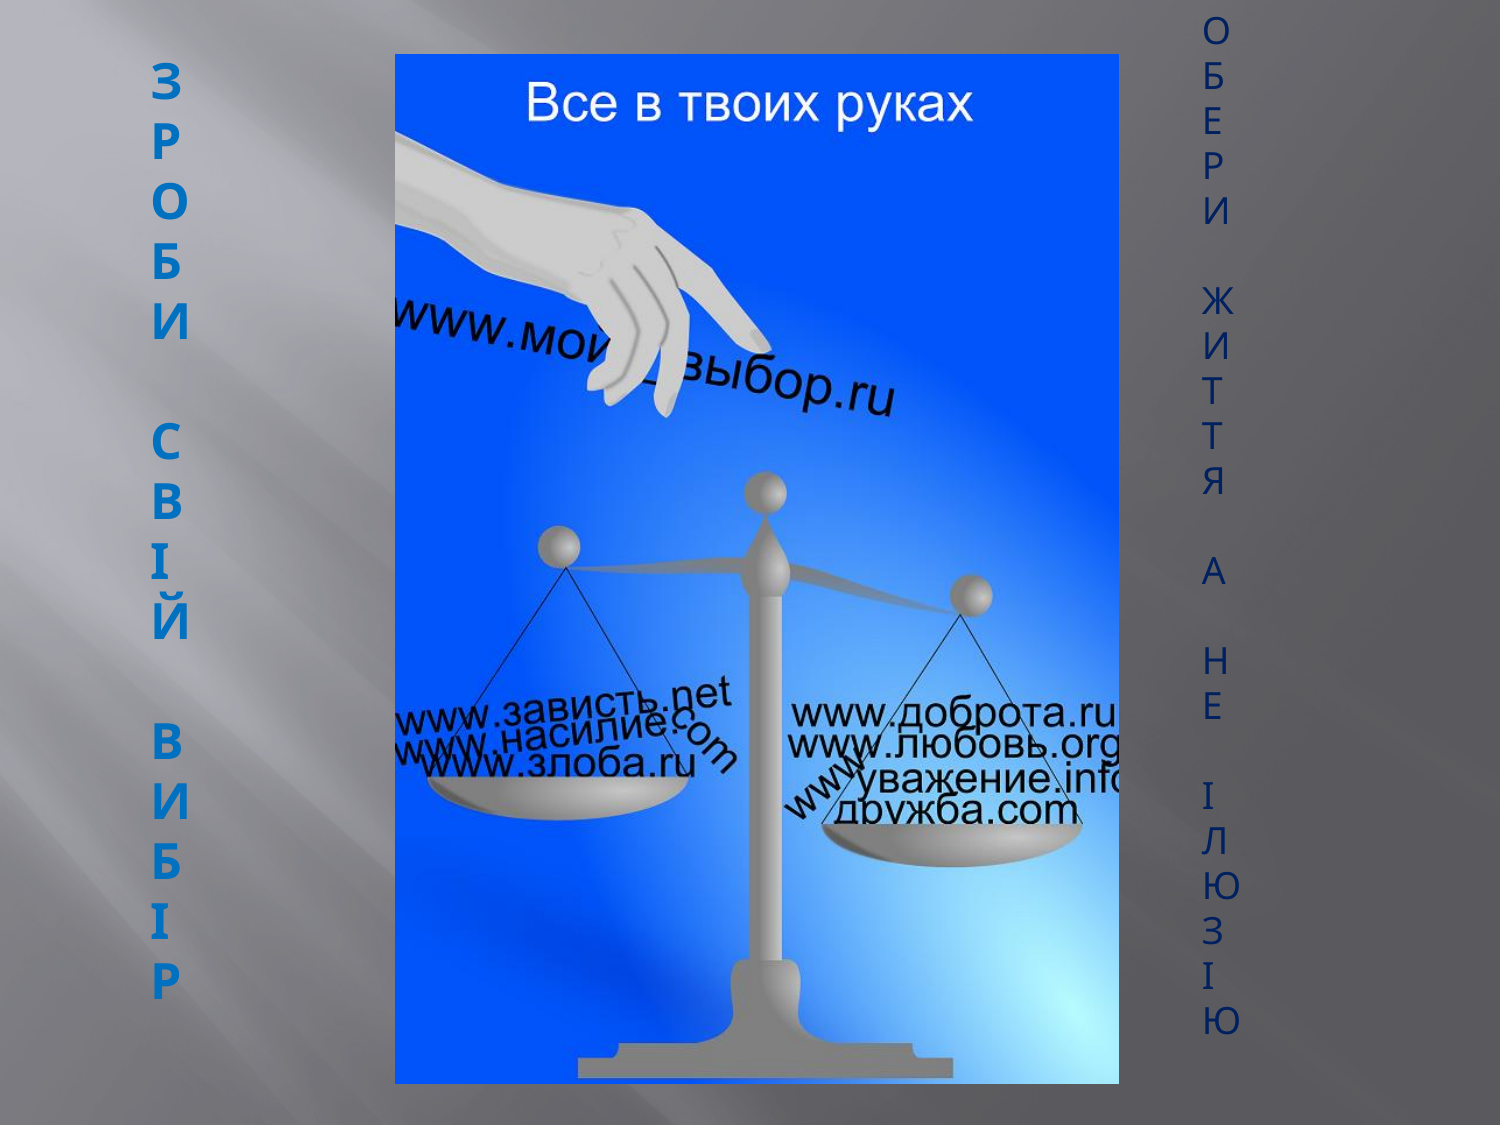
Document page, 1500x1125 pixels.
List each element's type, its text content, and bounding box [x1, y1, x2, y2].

picture [395, 54, 1119, 1084]
text_box З Р О Б И С В І Й В И Б І Р [135, 42, 278, 1063]
text_box О Б Е Р И Ж И Т Т Я А Н Е І Л Ю З І Ю [1187, 0, 1447, 1095]
